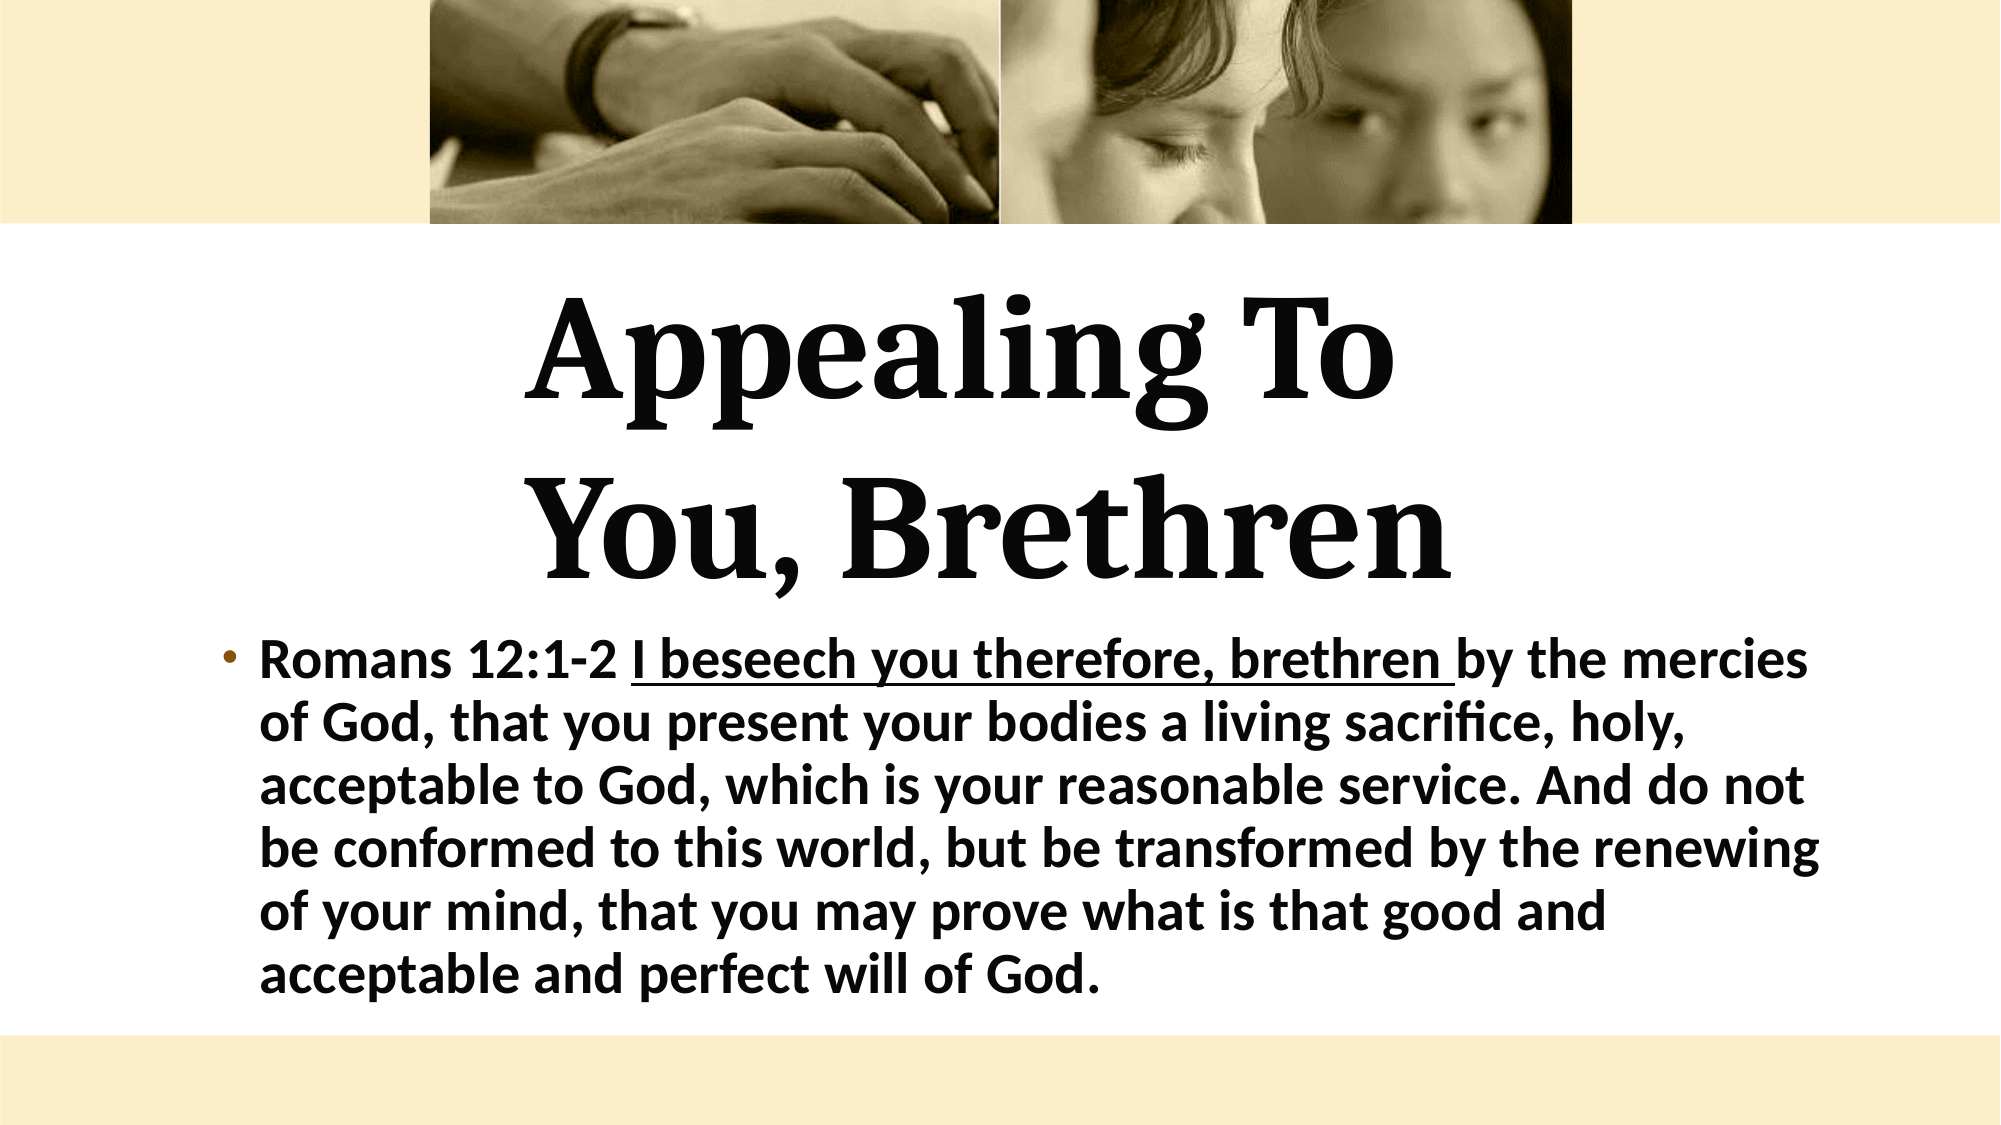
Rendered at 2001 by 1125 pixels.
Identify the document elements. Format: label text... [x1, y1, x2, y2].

subtitle Romans 12:1-2 I beseech you therefore, brethren by the mercies of God, that you present your bodies a living sacrifice, holy, acceptable to God, which is your reasonable service. And do not be conformed to this world, but be transformed by the renewing of your mind, that you may prove what is that good and acceptable and perfect will of God. [206, 620, 1862, 920]
picture [429, 0, 1573, 224]
title Appealing To You, Brethren [510, 232, 1490, 625]
